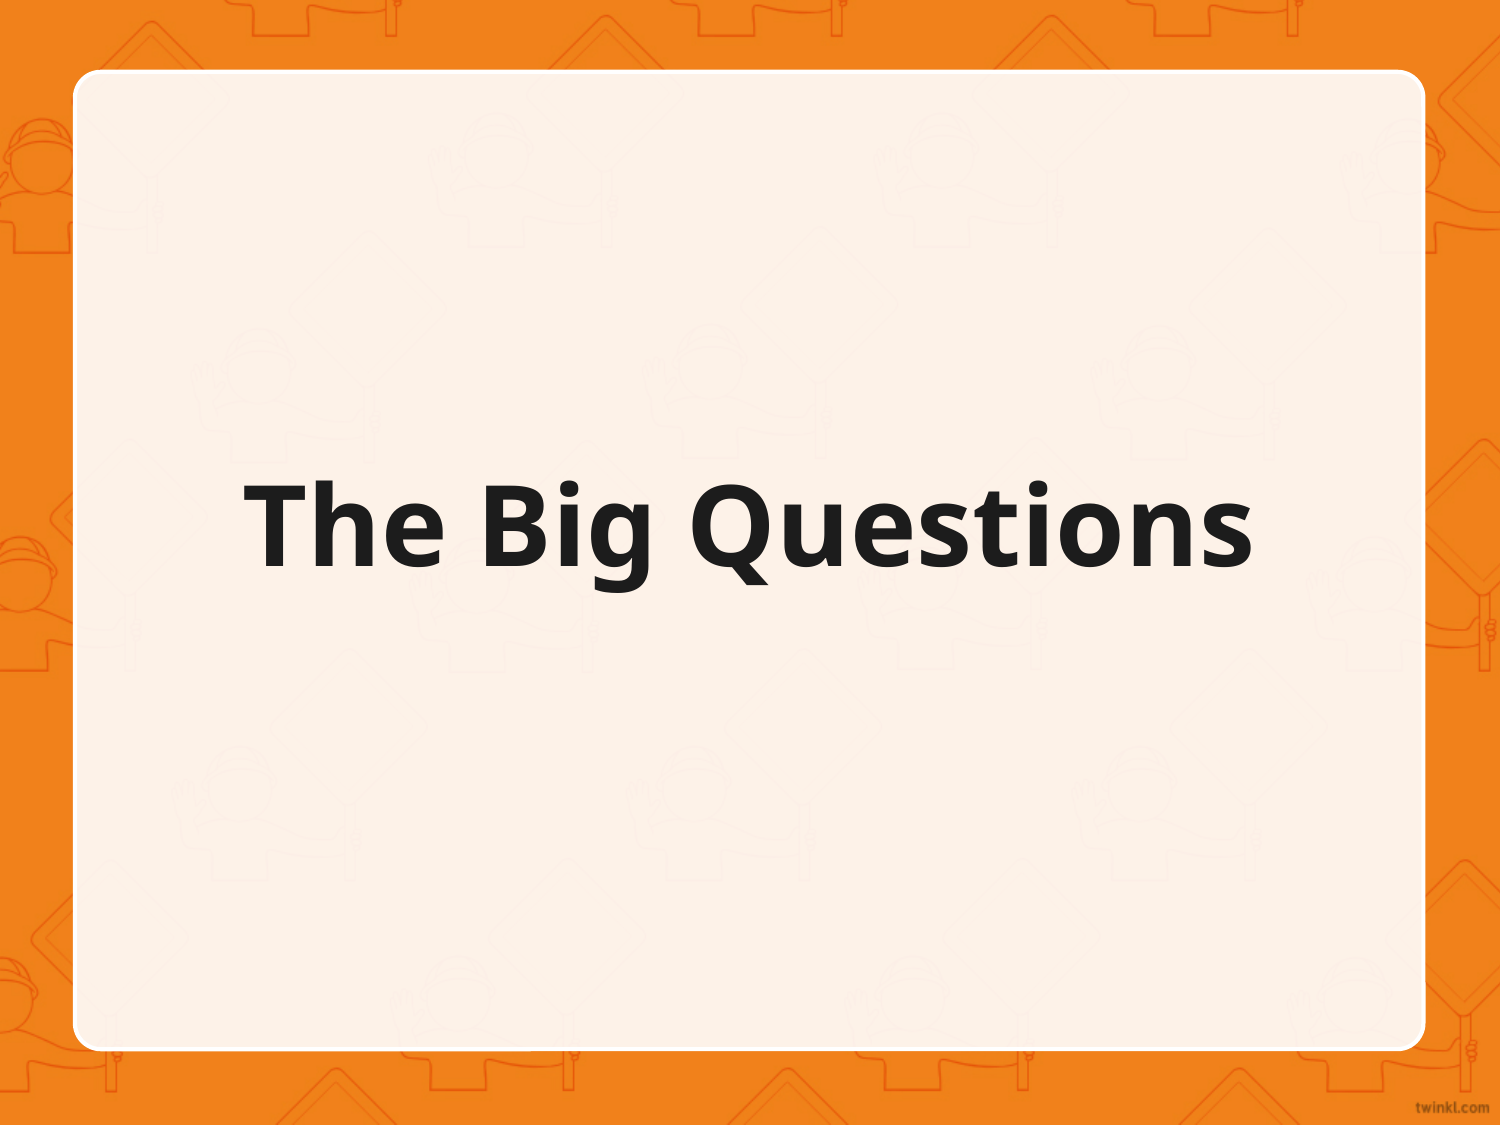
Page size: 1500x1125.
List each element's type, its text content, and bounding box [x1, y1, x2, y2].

title The Big Questions [73, 70, 1426, 990]
picture [0, 0, 1500, 1125]
